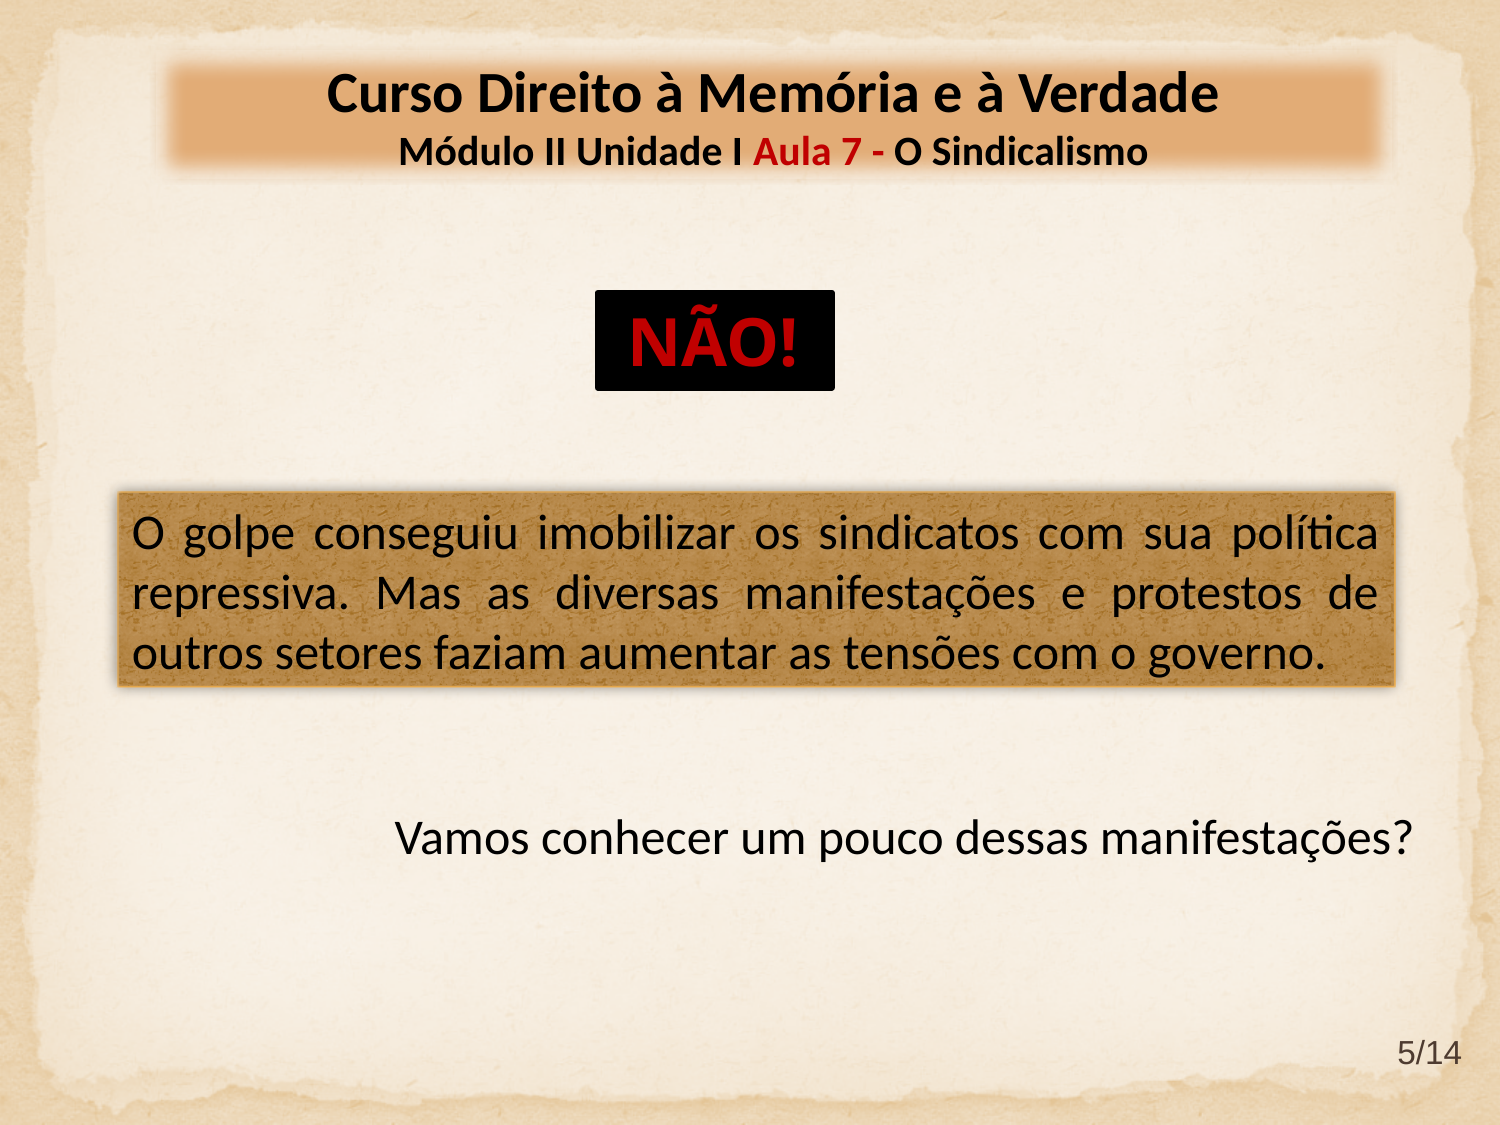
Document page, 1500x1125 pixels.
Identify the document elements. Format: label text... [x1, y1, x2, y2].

text_box Curso Direito à Memória e à Verdade Módulo II Unidade I Aula 7 - O Sindicalismo [183, 79, 1365, 152]
text_box Vamos conhecer um pouco dessas manifestações? [379, 796, 1430, 872]
slide_number 5/14 [1379, 1014, 1480, 1089]
text_box NÃO! [595, 290, 835, 391]
text_box O golpe conseguiu imobilizar os sindicatos com sua política repressiva. Mas as diversas manifestações e protestos de outros setores faziam aumentar as tensões com o governo. [120, 494, 1393, 685]
